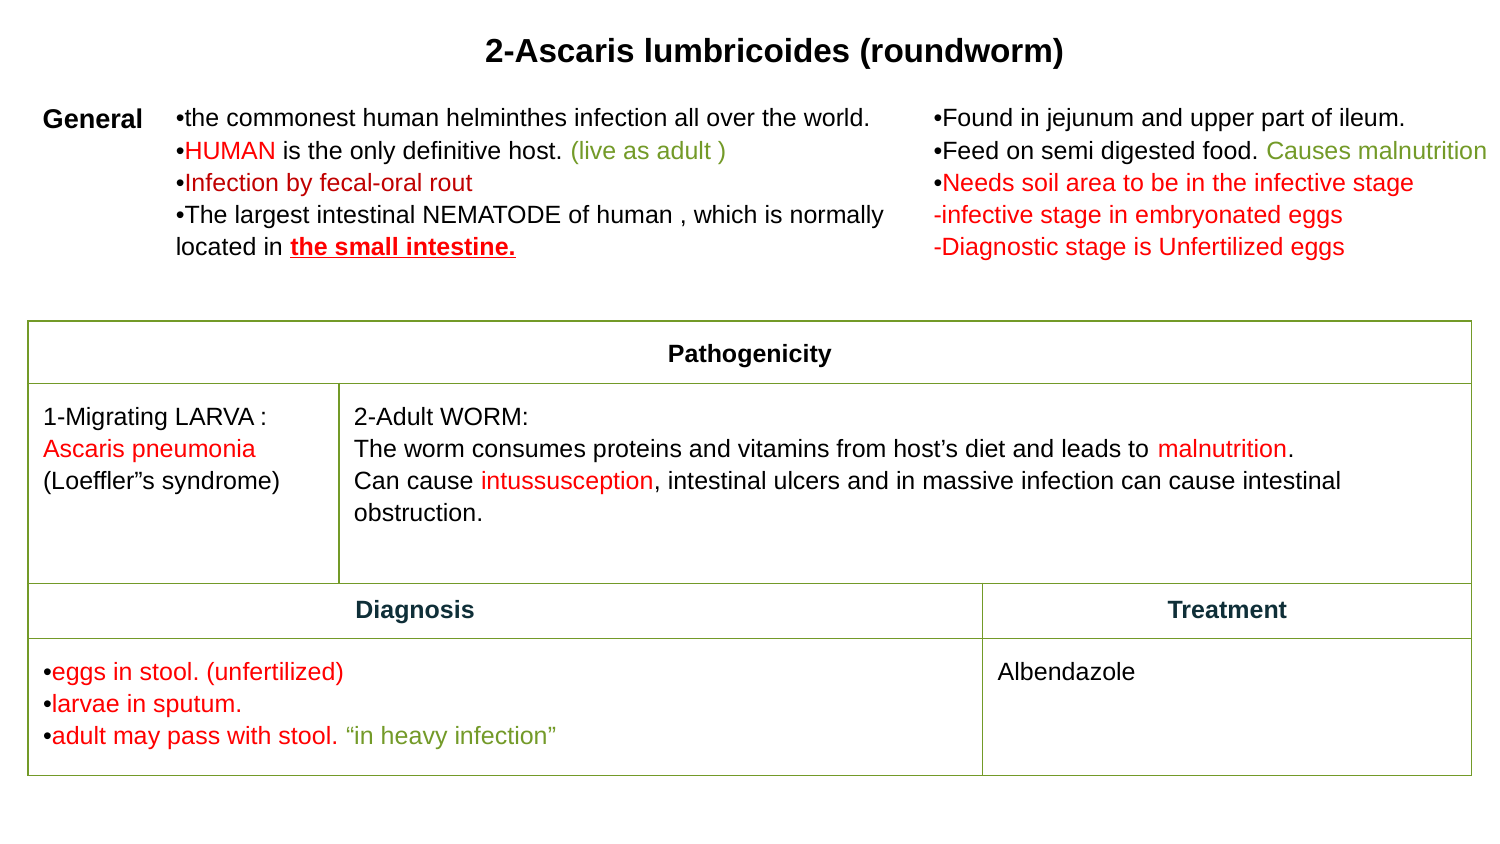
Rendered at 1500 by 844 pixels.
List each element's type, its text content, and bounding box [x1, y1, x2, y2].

table_cell Treatment [983, 584, 1471, 638]
table_cell Diagnosis [29, 584, 982, 638]
table_header Pathogenicity [29, 322, 1471, 383]
table_cell •eggs in stool. (unfertilized) •larvae in sputum. •adult may pass with stool. “in heavy infection” [29, 639, 982, 775]
table_cell General [25, 85, 161, 348]
table_cell •Found in jejunum and upper part of ileum. •Feed on semi digested food. Causes malnutrition •Needs soil area to be in the infective stage -infective stage in embryonated eggs -Diagnostic stage is Unfertilized eggs [919, 85, 1500, 348]
table_cell Albendazole [983, 639, 1471, 775]
table_cell 2-Adult WORM: The worm consumes proteins and vitamins from host’s diet and leads to malnutrition. Can cause intussusception, intestinal ulcers and in massive infection can cause intestinal obstruction. [340, 384, 1471, 583]
table_cell 1-Migrating LARVA : Ascaris pneumonia (Loeffler”s syndrome) [29, 384, 338, 583]
table_header 2-Ascaris lumbricoides (roundworm) [25, 13, 1500, 85]
table_cell •the commonest human helminthes infection all over the world. •HUMAN is the only definitive host. (live as adult ) •Infection by fecal-oral rout •The largest intestinal NEMATODE of human , which is normally located in the small intestine. [161, 85, 919, 320]
